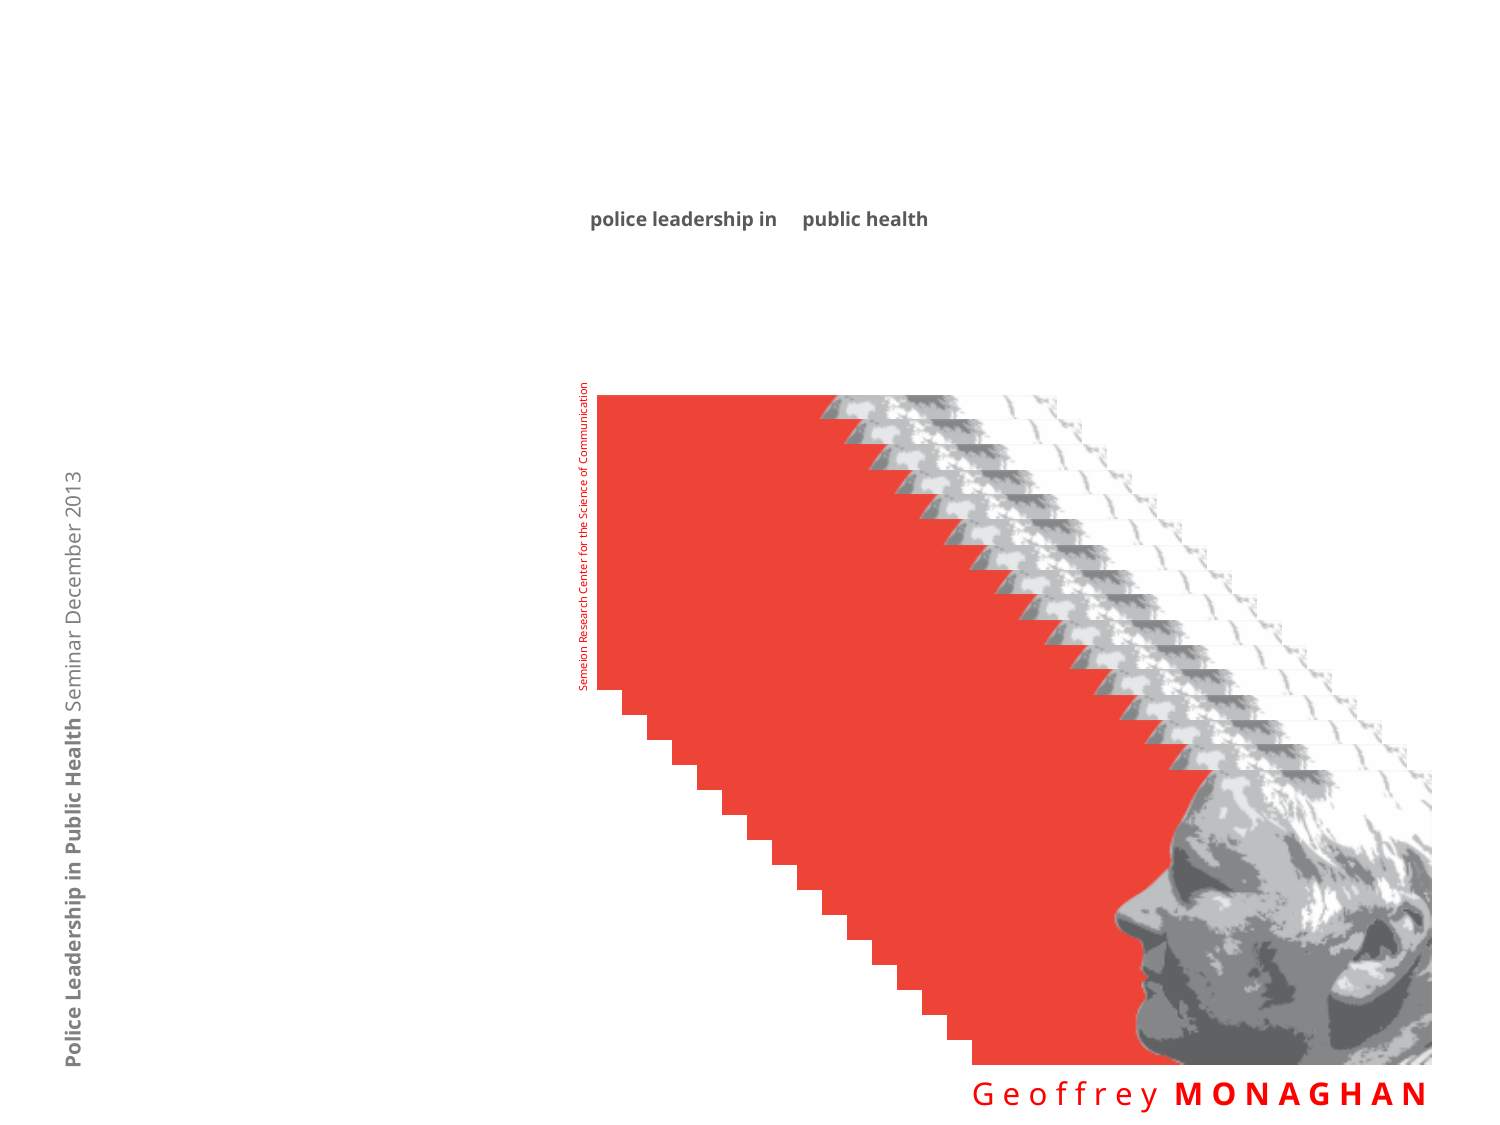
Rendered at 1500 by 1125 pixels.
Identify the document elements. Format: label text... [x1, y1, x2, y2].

title police leadership in public health [575, 129, 1432, 309]
picture [597, 394, 1432, 1065]
text_box Police Leadership in Public Health Seminar December 2013 [27, 47, 118, 1084]
text_box Semeion Research Center for the Science of Communication [516, 220, 597, 715]
text_box G e o f f r e y M O N A G H A N [947, 1064, 1478, 1120]
